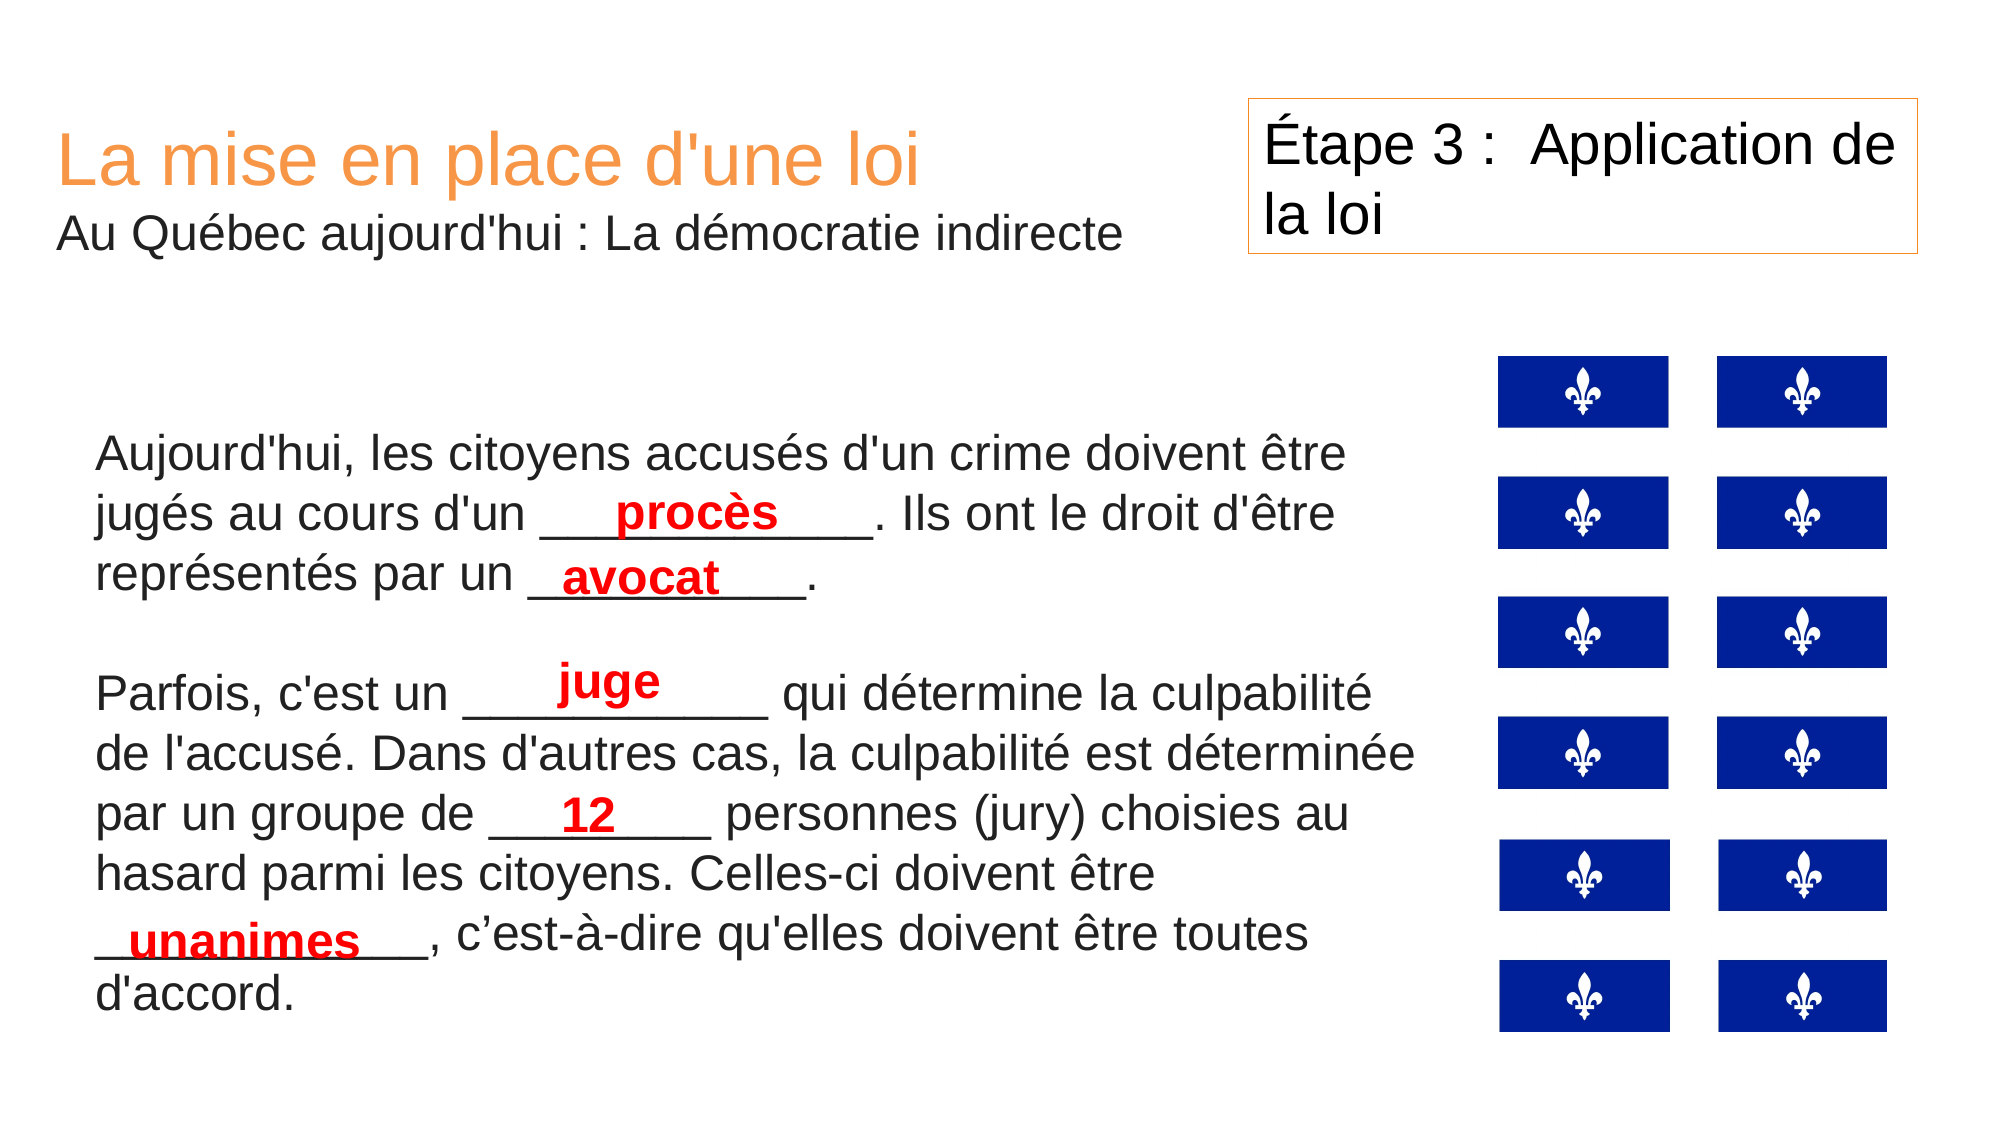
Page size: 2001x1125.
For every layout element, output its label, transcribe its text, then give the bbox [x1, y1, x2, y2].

picture [1498, 356, 1887, 1032]
text_box unanimes [113, 900, 399, 976]
text_box procès [600, 471, 801, 547]
text_box juge [543, 640, 694, 716]
text_box 12 [545, 775, 697, 851]
text_box avocat [547, 537, 767, 613]
text_box Aujourd'hui, les citoyens accusés d'un crime doivent être jugés au cours d'un ____________. Ils ont le droit d'être représentés par un __________. Parfois, c'est un ___________ qui détermine la culpabilité de l'accusé. Dans d'autres cas, la culpabilité est déterminée par un groupe de ________ personnes (jury) choisies au hasard parmi les citoyens. Celles-ci doivent être ____________, c’est-à-dire qu'elles doivent être toutes d'accord. [80, 413, 1453, 1029]
text_box La mise en place d'une loi Au Québec aujourd'hui : La démocratie indirecte [41, 103, 1312, 269]
text_box Étape 3 : Application de la loi [1248, 98, 1918, 254]
